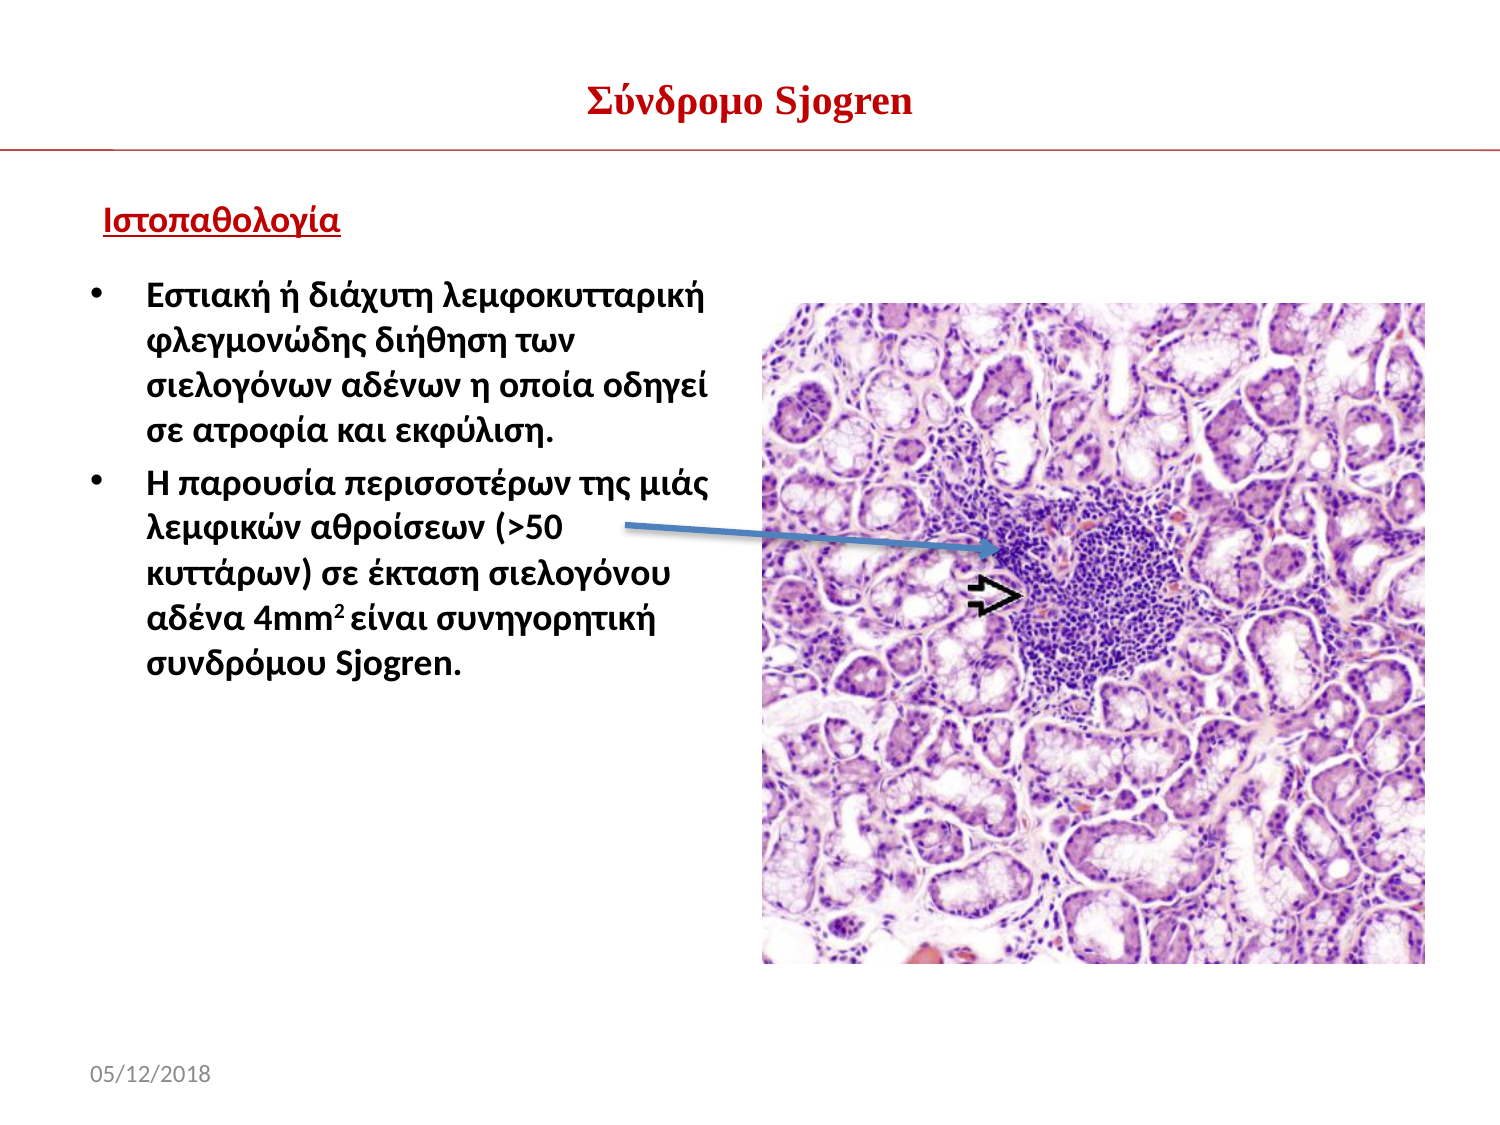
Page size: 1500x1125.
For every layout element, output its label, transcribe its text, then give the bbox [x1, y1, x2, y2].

title Σύνδρομο Sjogren [75, 45, 1425, 148]
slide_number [75, 1042, 425, 1103]
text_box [624, 524, 1001, 551]
list Εστιακή ή διάχυτη λεμφοκυτταρική φλεγμονώδης διήθηση των σιελογόνων αδένων η οποία οδηγεί σε ατροφία και εκφύλιση. Η παρουσία περισσοτέρων της μιάς λεμφικών αθροίσεων (>50 κυττάρων) σε έκταση σιελογόνου αδένα 4mm2 είναι συνηγορητική συνδρόμου Sjogren. [75, 262, 738, 1005]
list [762, 303, 1426, 964]
text_box Ιστοπαθολογία [88, 187, 357, 248]
